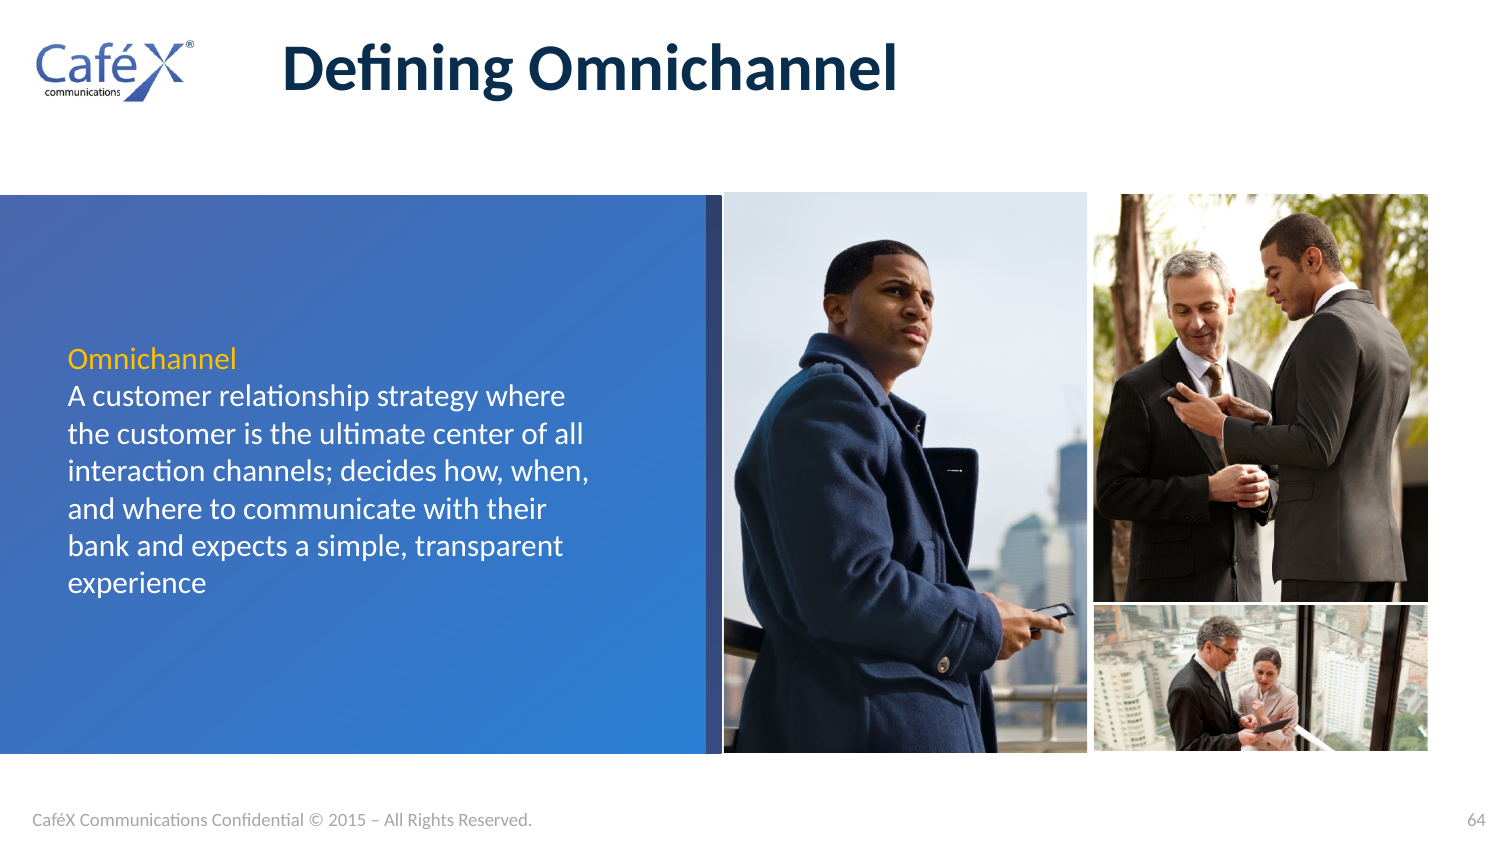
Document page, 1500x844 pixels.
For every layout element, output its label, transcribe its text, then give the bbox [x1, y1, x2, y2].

picture [29, 29, 195, 115]
text_box [708, 193, 720, 755]
picture [1093, 605, 1428, 752]
slide_number 64 [1150, 799, 1500, 844]
picture [1093, 194, 1429, 602]
footer CaféX Communications Confidential © 2015 – All Rights Reserved. [17, 799, 658, 844]
picture [723, 192, 1088, 753]
title Defining Omnichannel [267, 24, 1462, 118]
text_box [0, 193, 708, 755]
text_box Omnichannel A customer relationship strategy where the customer is the ultimate center of all interaction channels; decides how, when, and where to communicate with their bank and expects a simple, transparent experience [56, 332, 621, 606]
